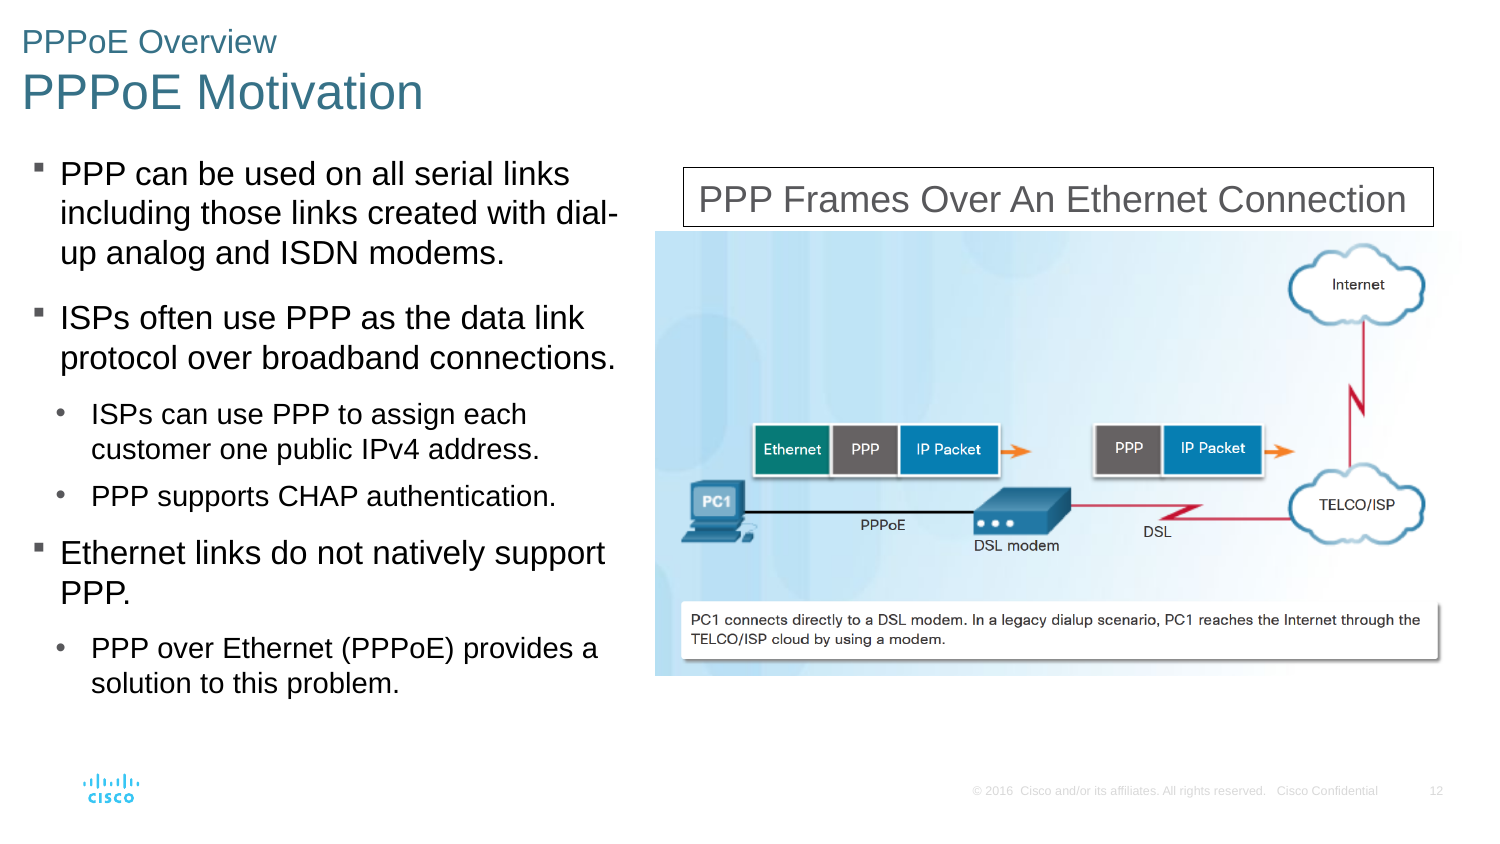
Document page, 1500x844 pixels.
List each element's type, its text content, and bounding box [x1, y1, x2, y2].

picture [655, 231, 1462, 676]
list PPP can be used on all serial links including those links created with dial-up analog and ISDN modems. ISPs often use PPP as the data link protocol over broadband connections. ISPs can use PPP to assign each customer one public IPv4 address. PPP supports CHAP authentication. Ethernet links do not natively support PPP. PPP over Ethernet (PPPoE) provides a solution to this problem. [17, 144, 676, 713]
text_box PPP Frames Over An Ethernet Connection [683, 167, 1434, 227]
title PPPoE Overview PPPoE Motivation [6, 7, 1500, 132]
